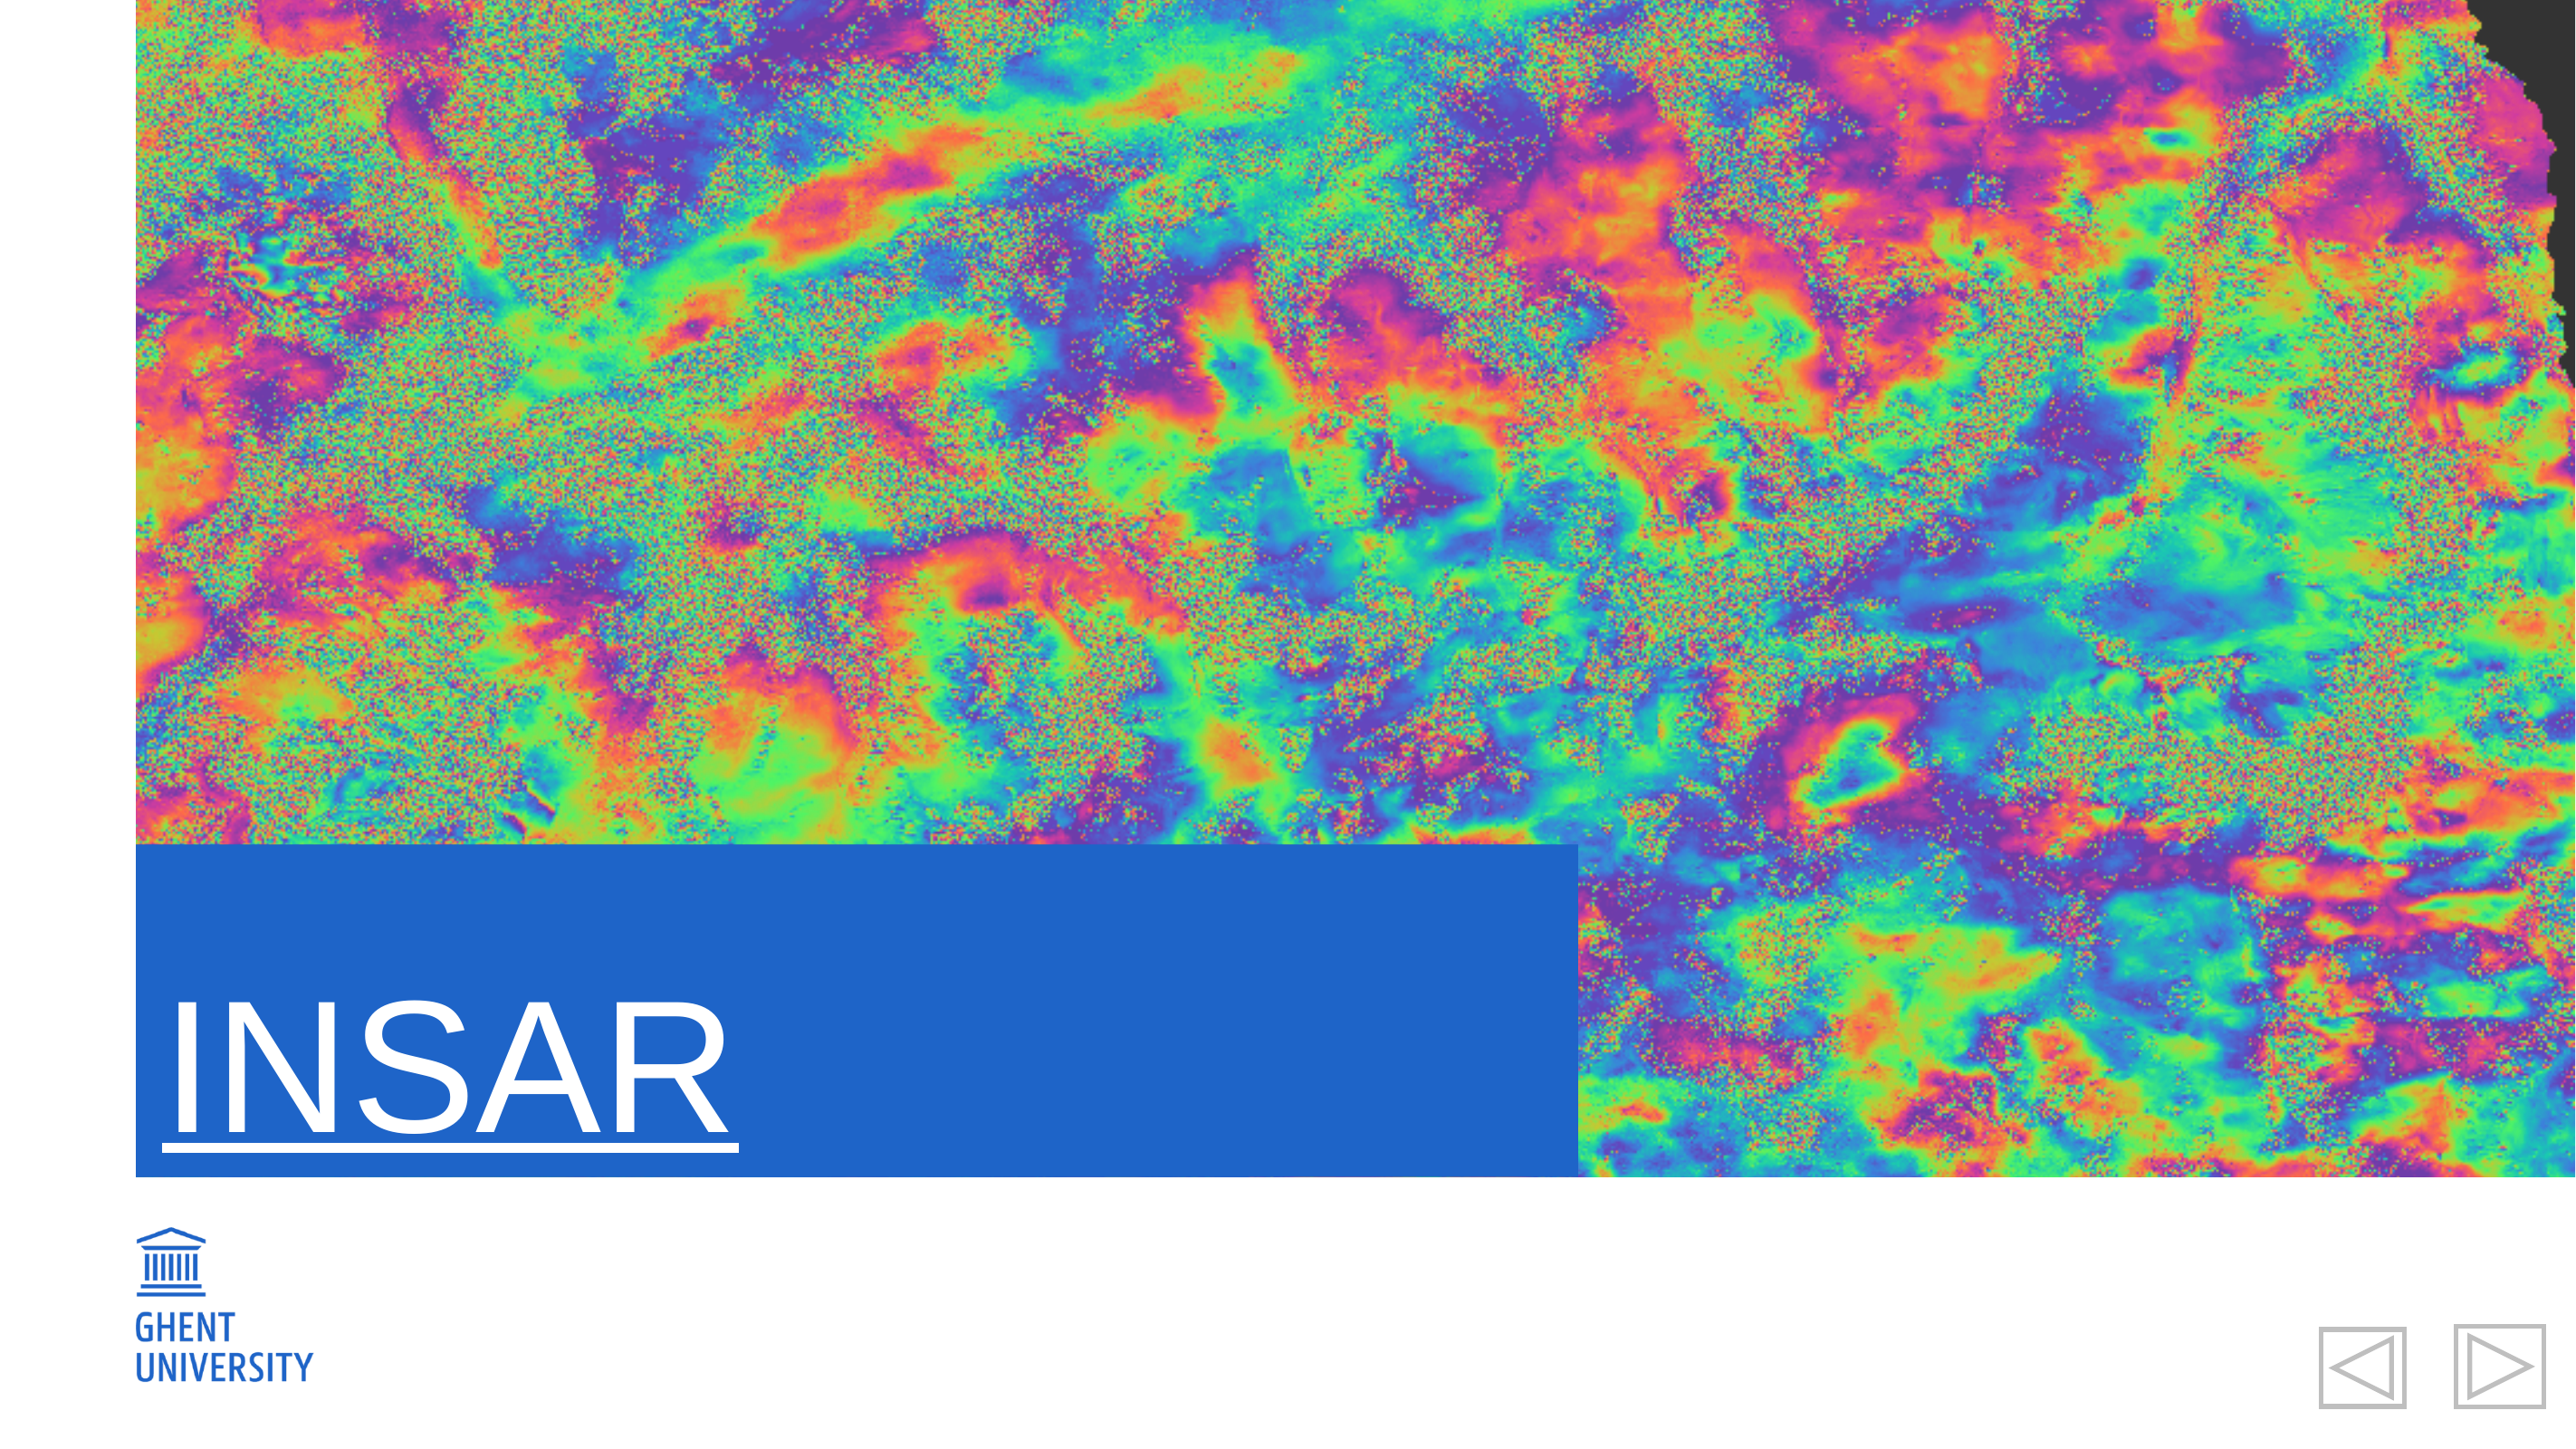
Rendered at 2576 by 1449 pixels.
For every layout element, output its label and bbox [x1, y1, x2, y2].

picture [68, 0, 2576, 1449]
text_box [2456, 1326, 2544, 1407]
text_box [2320, 1329, 2406, 1407]
